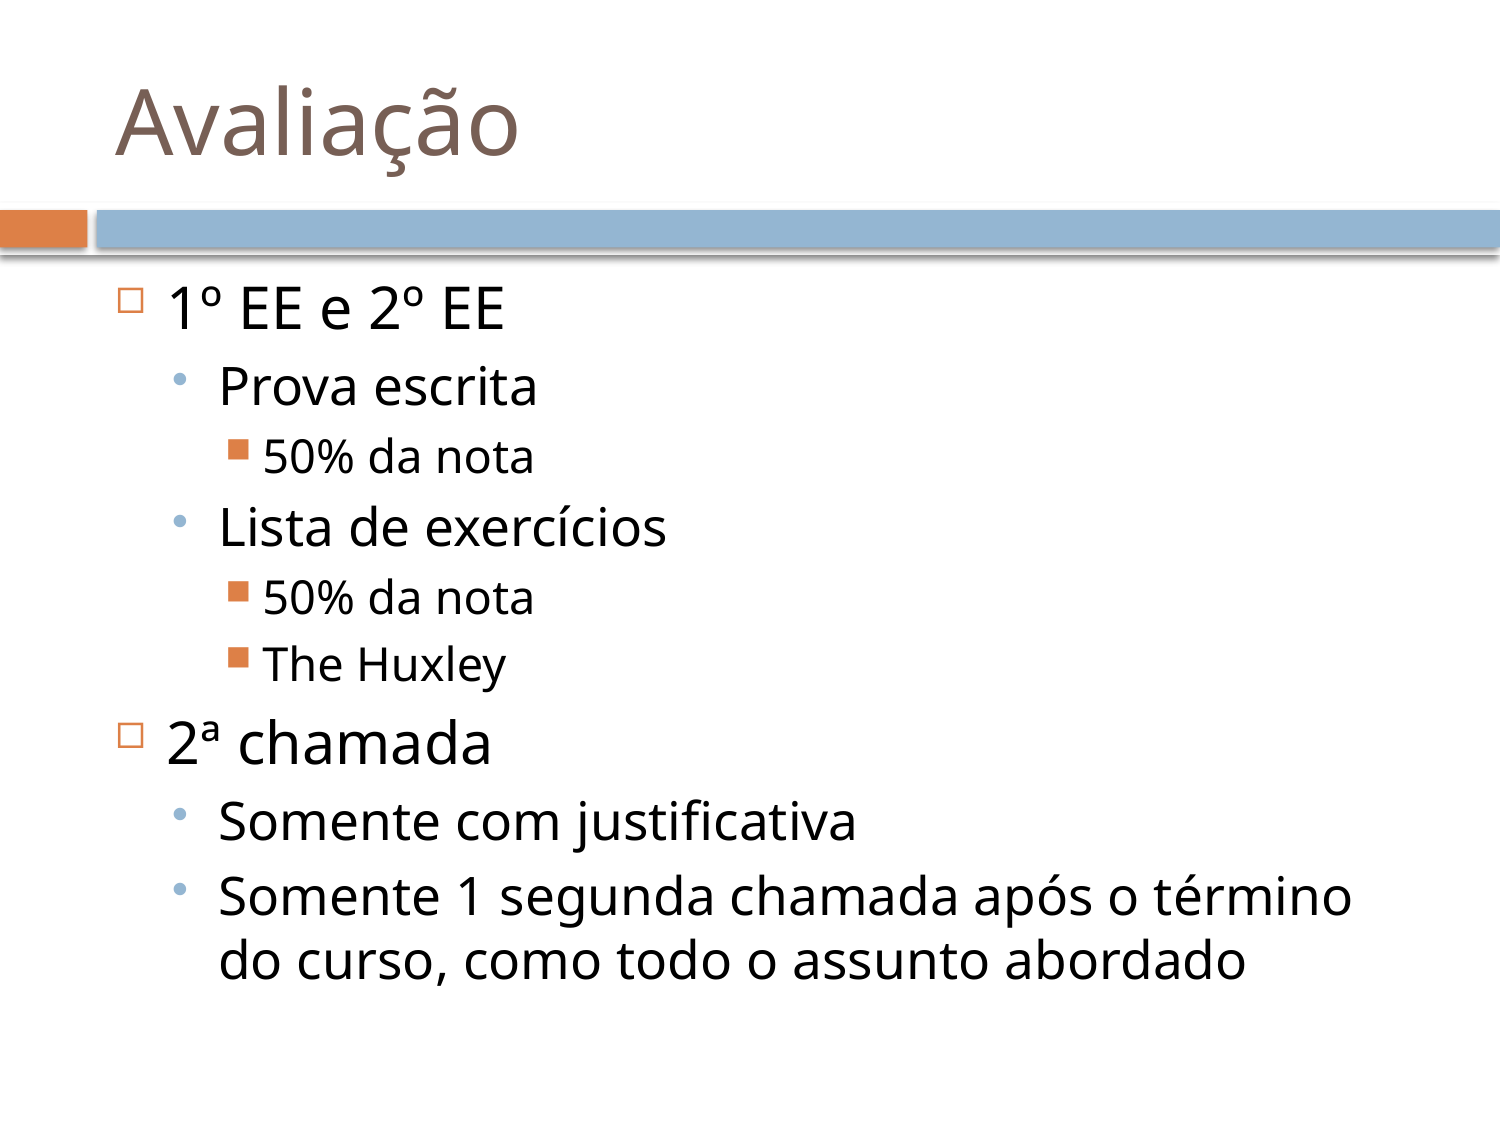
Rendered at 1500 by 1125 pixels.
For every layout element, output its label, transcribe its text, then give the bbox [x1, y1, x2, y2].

list 1º EE e 2º EE Prova escrita 50% da nota Lista de exercícios 50% da nota The Huxley 2ª chamada Somente com justificativa Somente 1 segunda chamada após o término do curso, como todo o assunto abordado [100, 262, 1438, 1000]
title Avaliação [100, 37, 1438, 200]
